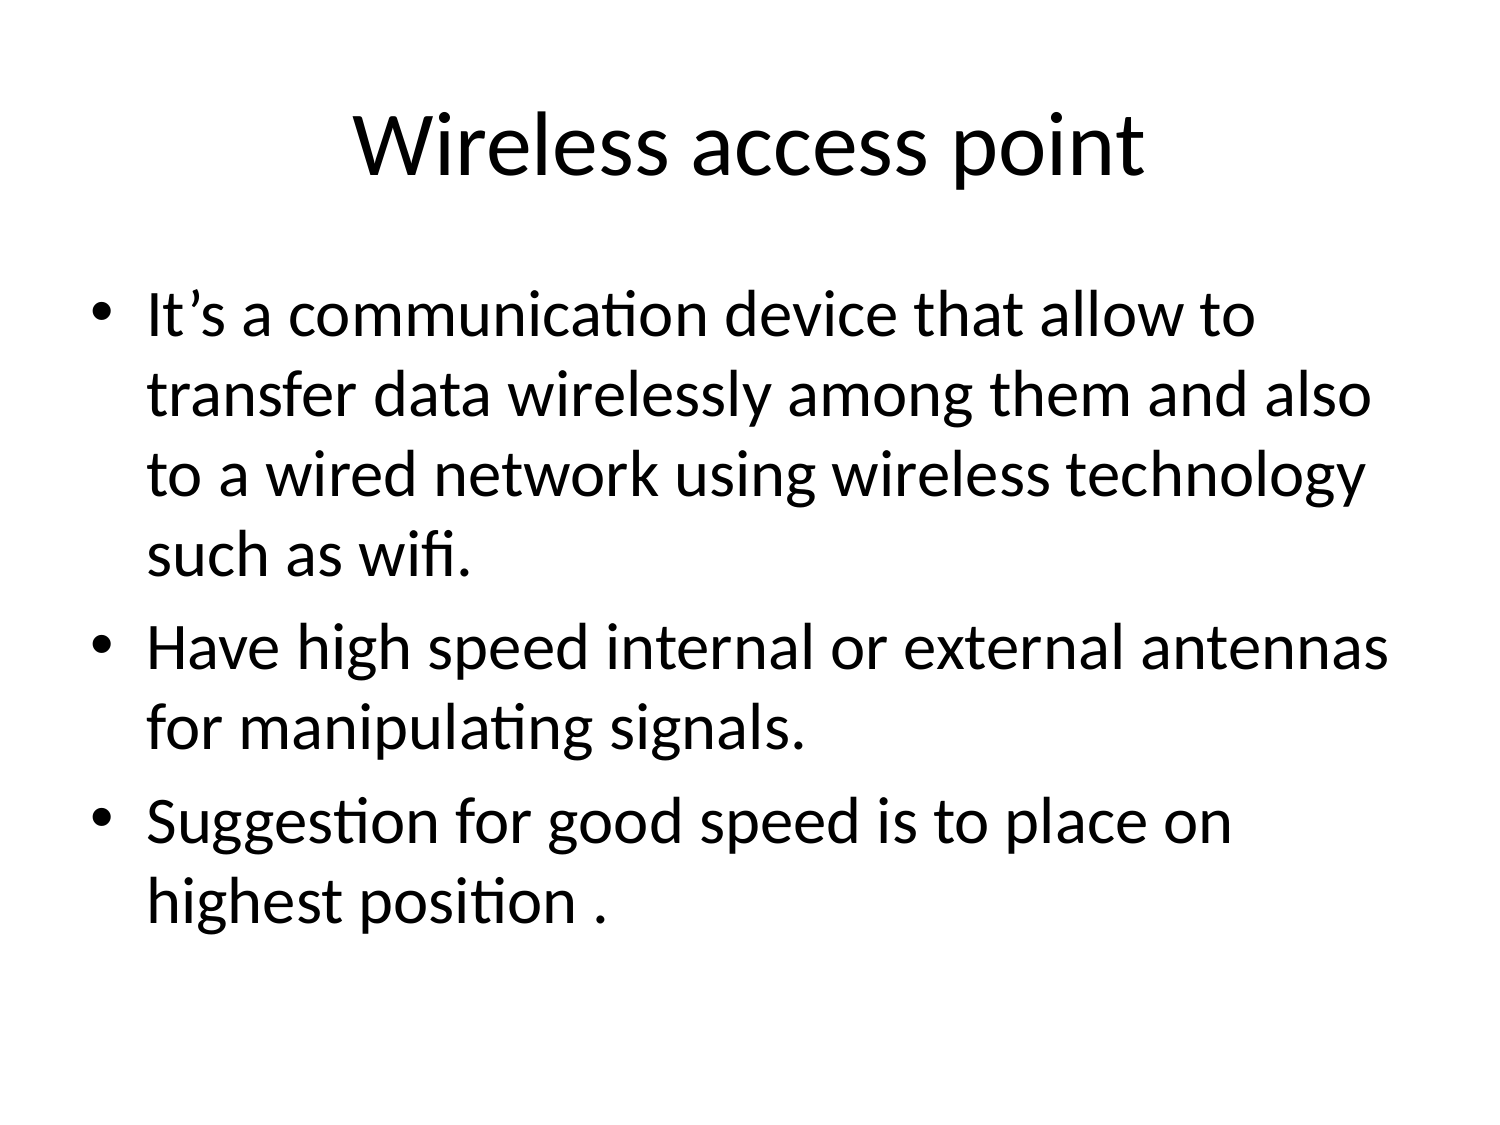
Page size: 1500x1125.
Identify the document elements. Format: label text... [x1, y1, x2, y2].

list It’s a communication device that allow to transfer data wirelessly among them and also to a wired network using wireless technology such as wifi. Have high speed internal or external antennas for manipulating signals. Suggestion for good speed is to place on highest position . [75, 262, 1425, 1005]
title Wireless access point [75, 45, 1425, 233]
